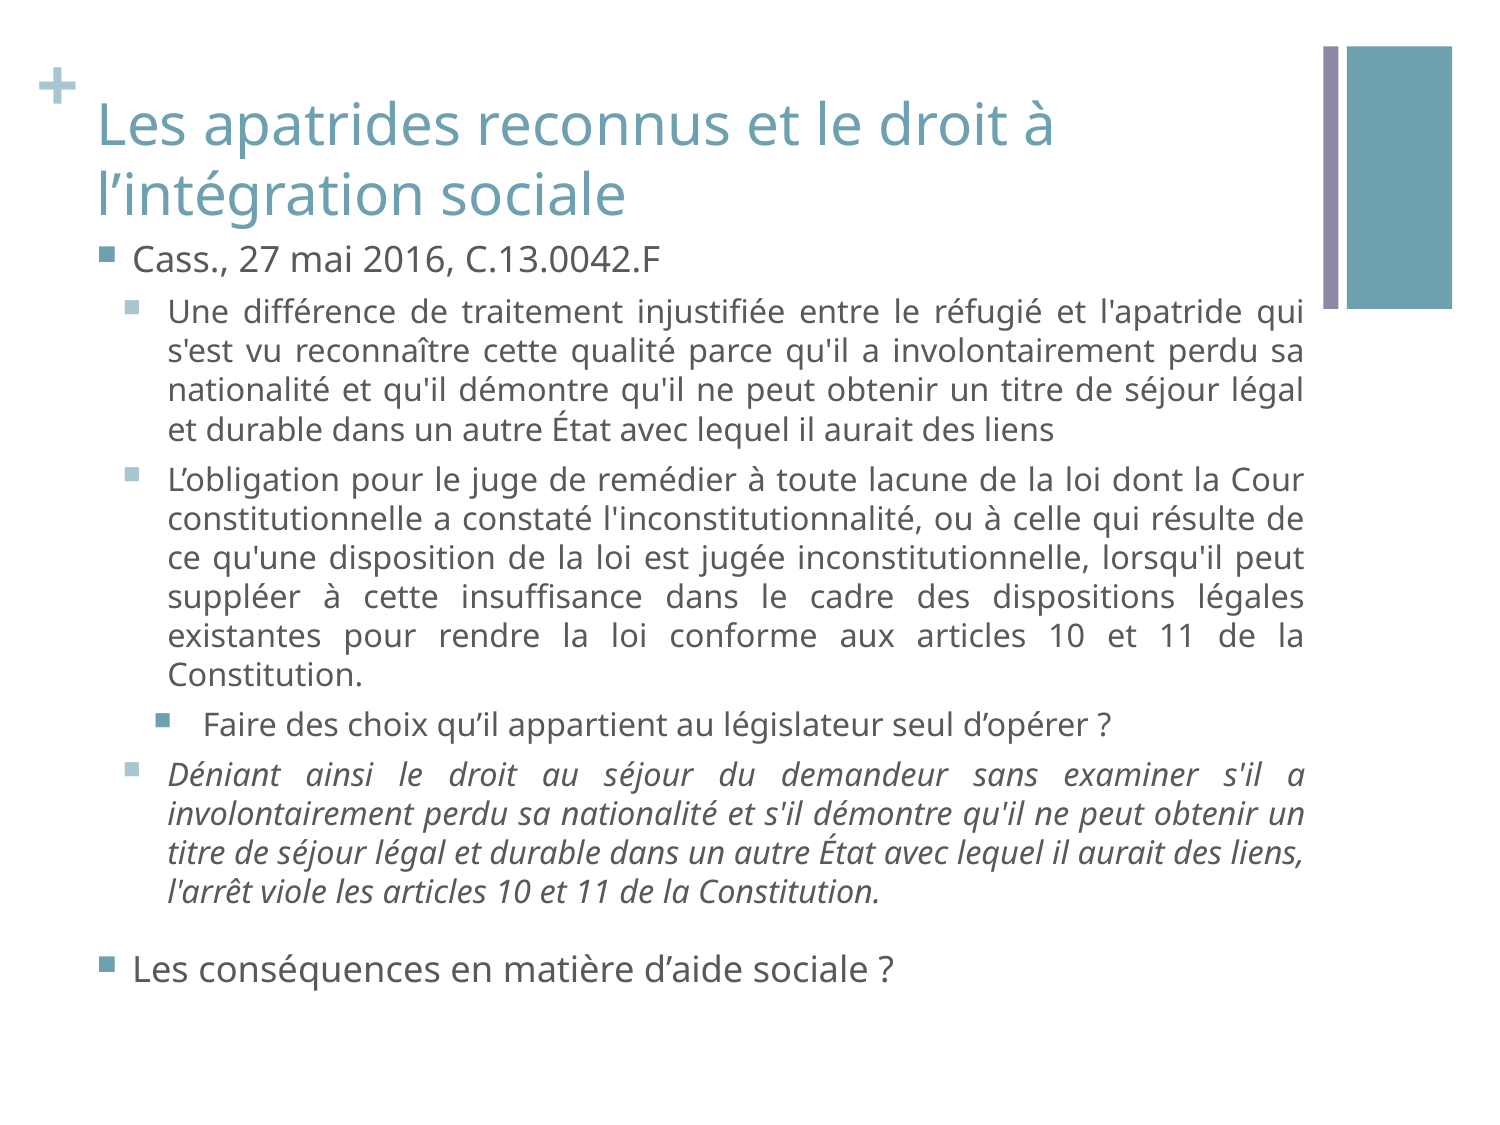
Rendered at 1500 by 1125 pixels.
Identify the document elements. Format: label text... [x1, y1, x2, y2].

title Les apatrides reconnus et le droit à l’intégration sociale [81, 79, 1322, 229]
list Cass., 27 mai 2016, C.13.0042.F Une différence de traitement injustifiée entre le réfugié et l'apatride qui s'est vu reconnaître cette qualité parce qu'il a involontairement perdu sa nationalité et qu'il démontre qu'il ne peut obtenir un titre de séjour légal et durable dans un autre État avec lequel il aurait des liens L’obligation pour le juge de remédier à toute lacune de la loi dont la Cour constitutionnelle a constaté l'inconstitutionnalité, ou à celle qui résulte de ce qu'une disposition de la loi est jugée inconstitutionnelle, lorsqu'il peut suppléer à cette insuffisance dans le cadre des dispositions légales existantes pour rendre la loi conforme aux articles 10 et 11 de la Constitution. Faire des choix qu’il appartient au législateur seul d’opérer ? Déniant ainsi le droit au séjour du demandeur sans examiner s'il a involontairement perdu sa nationalité et s'il démontre qu'il ne peut obtenir un titre de séjour légal et durable dans un autre État avec lequel il aurait des liens, l'arrêt viole les articles 10 et 11 de la Constitution. Les conséquences en matière d’aide sociale ? [81, 229, 1322, 1005]
